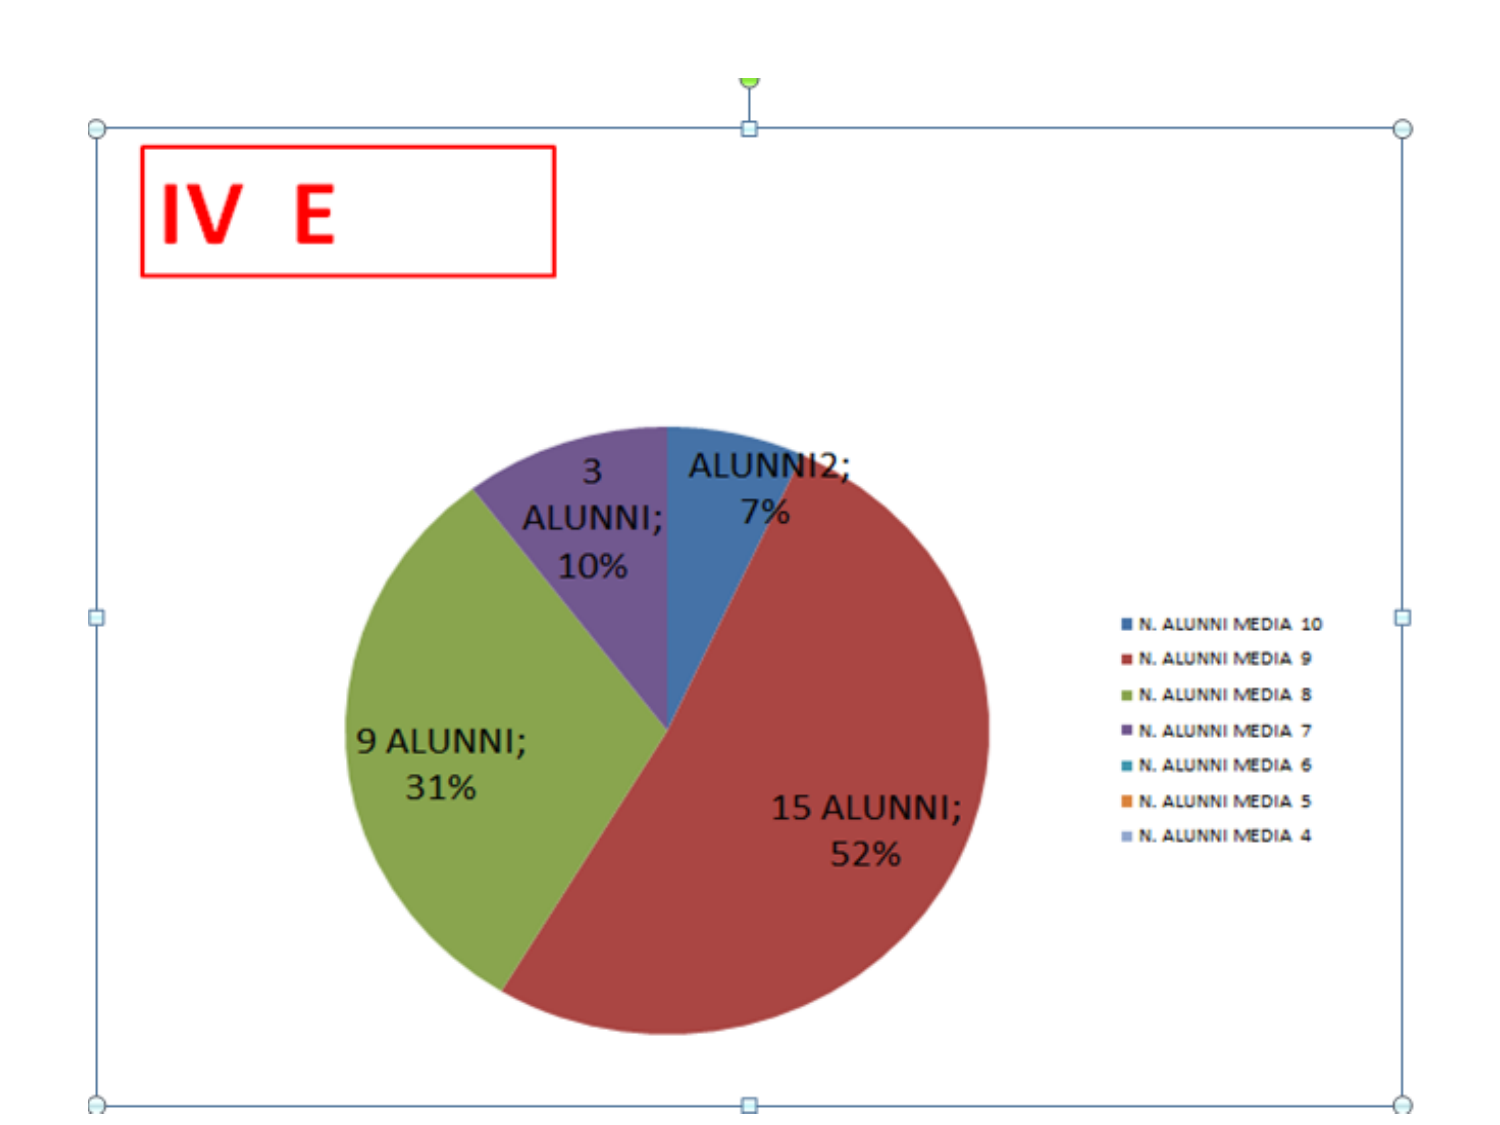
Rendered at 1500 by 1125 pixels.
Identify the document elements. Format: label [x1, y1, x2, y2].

picture [88, 77, 1424, 1114]
